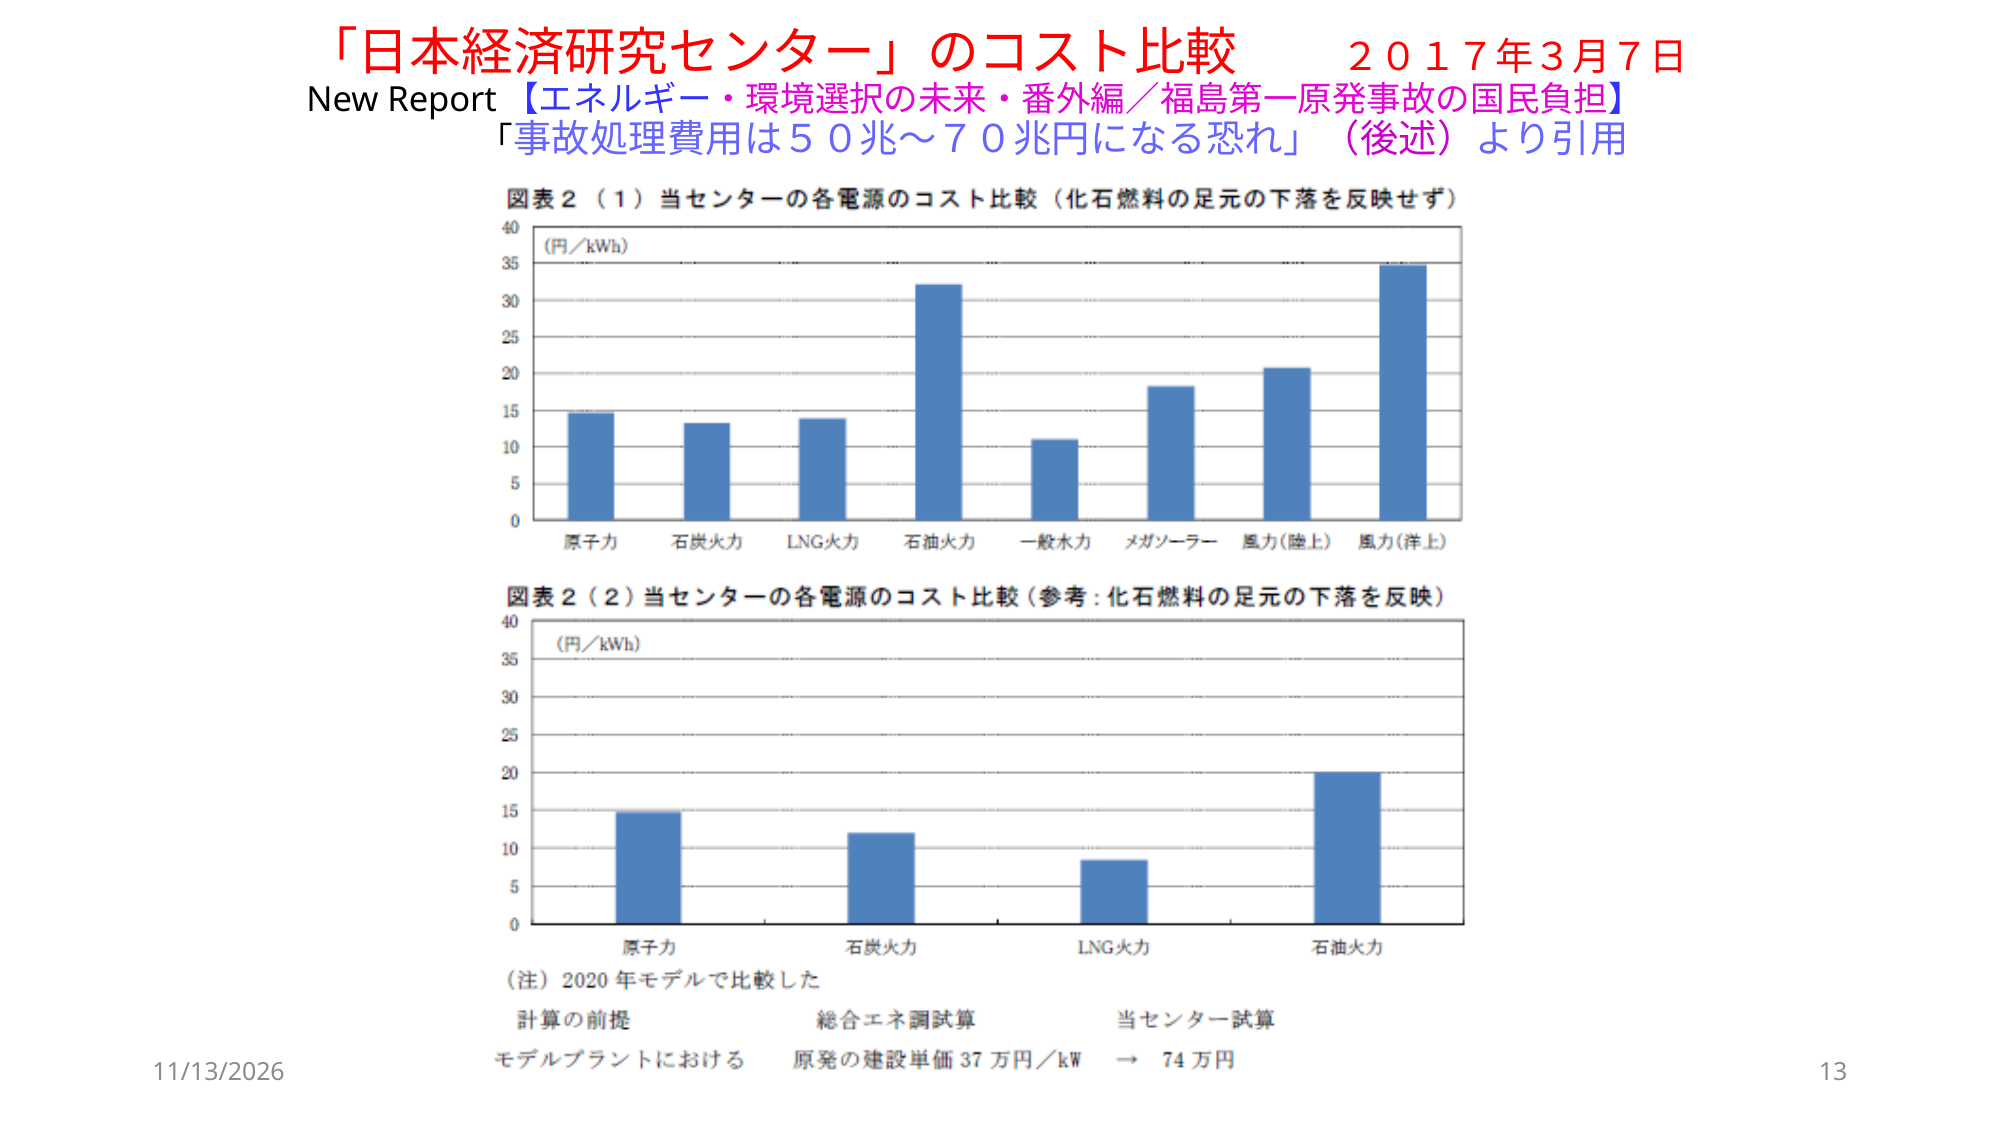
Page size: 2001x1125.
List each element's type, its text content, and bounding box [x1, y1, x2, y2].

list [482, 179, 1484, 1081]
slide_number 13 [1412, 1042, 1863, 1103]
title 「日本経済研究センター」のコスト比較 ２０１７年３月７日 New Report【エネルギー・環境選択の未来・番外編／福島第一原発事故の国民負担】 「事故処理費用は５０兆～７０兆円になる恐れ」（後述）より引用 [291, 0, 1709, 229]
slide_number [137, 1042, 588, 1103]
